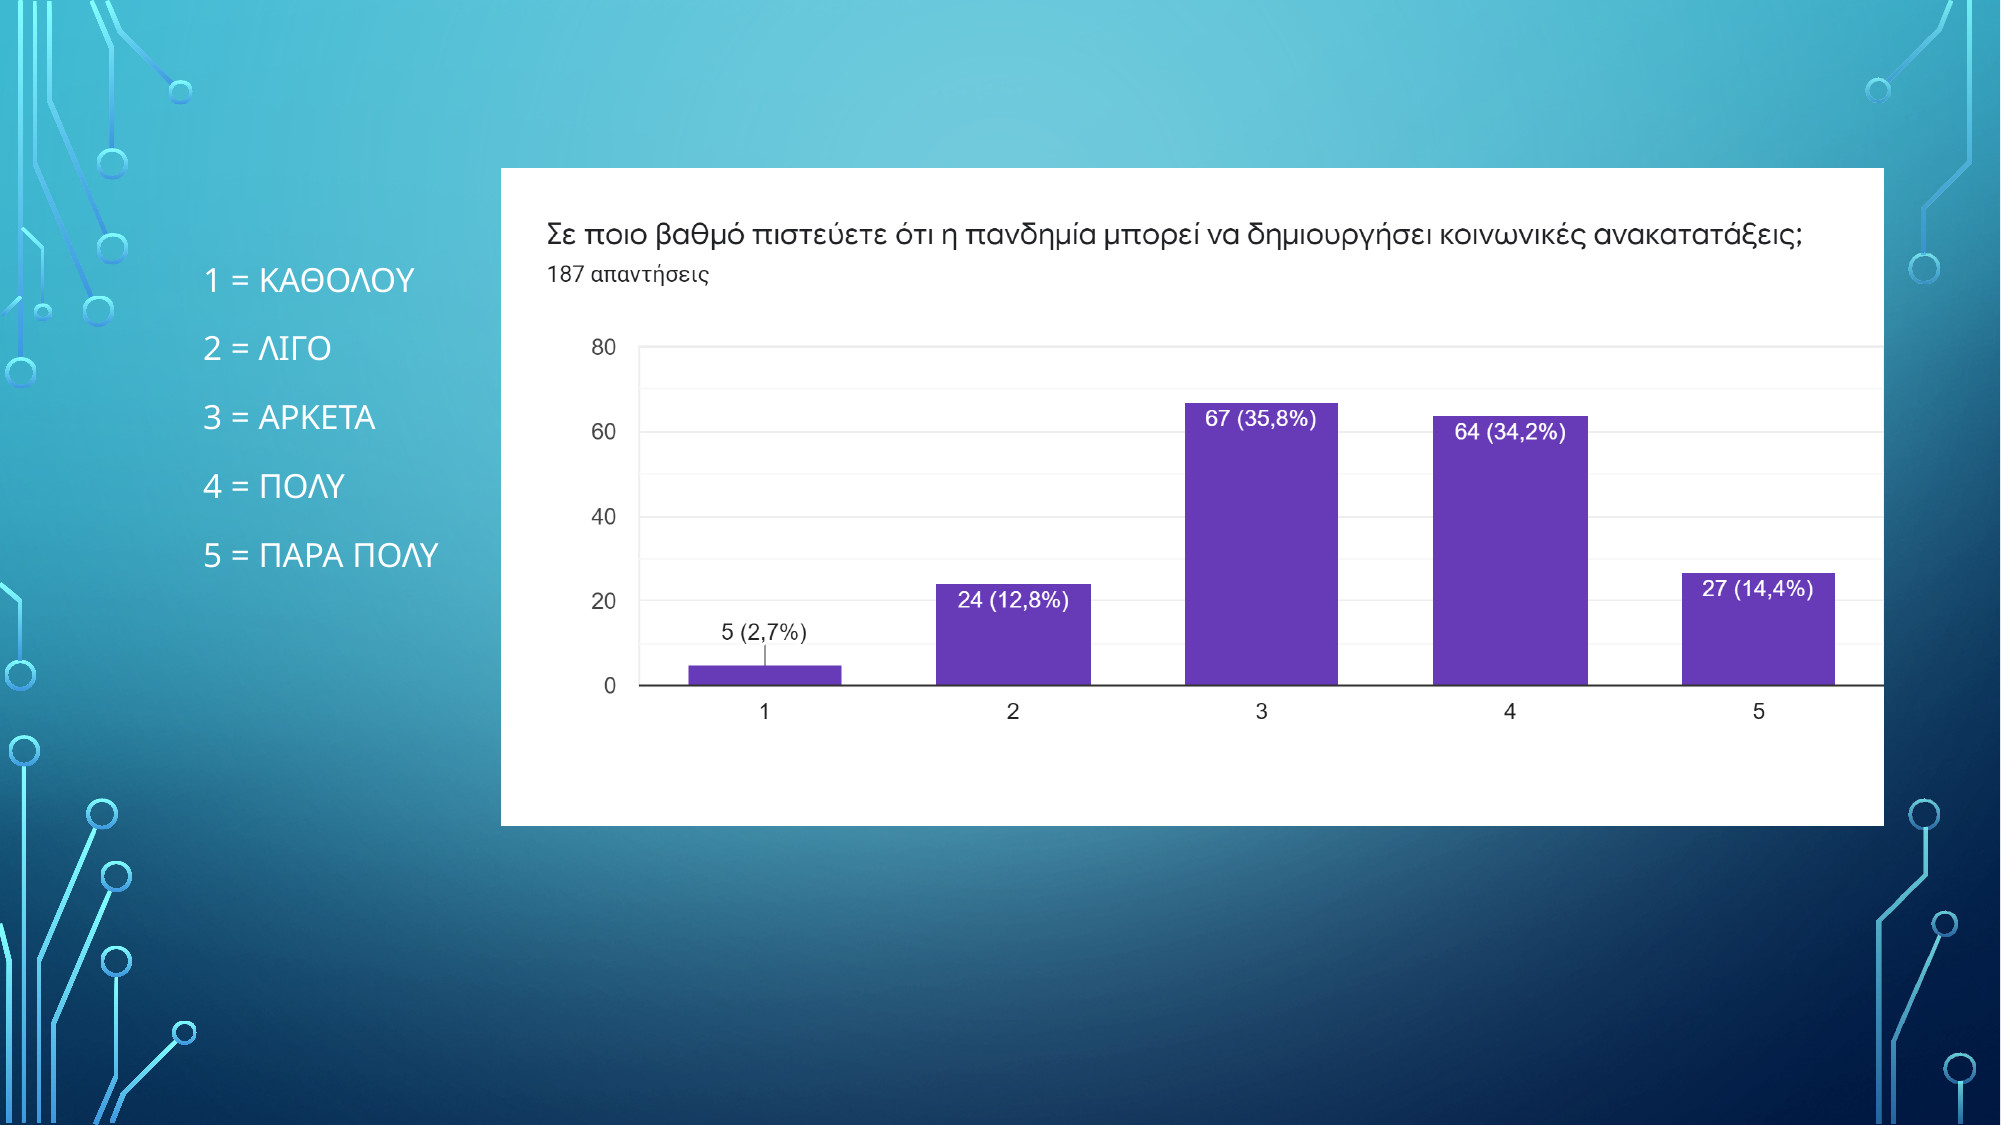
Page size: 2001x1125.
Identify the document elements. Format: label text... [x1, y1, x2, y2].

list 1 = ΚΑΘΟΛΟΥ 2 = ΛΙΓΟ 3 = ΑΡΚΕΤΑ 4 = ΠΟΛΥ 5 = ΠΑΡΑ ΠΟΛΥ [188, 243, 584, 950]
picture [500, 168, 1884, 827]
